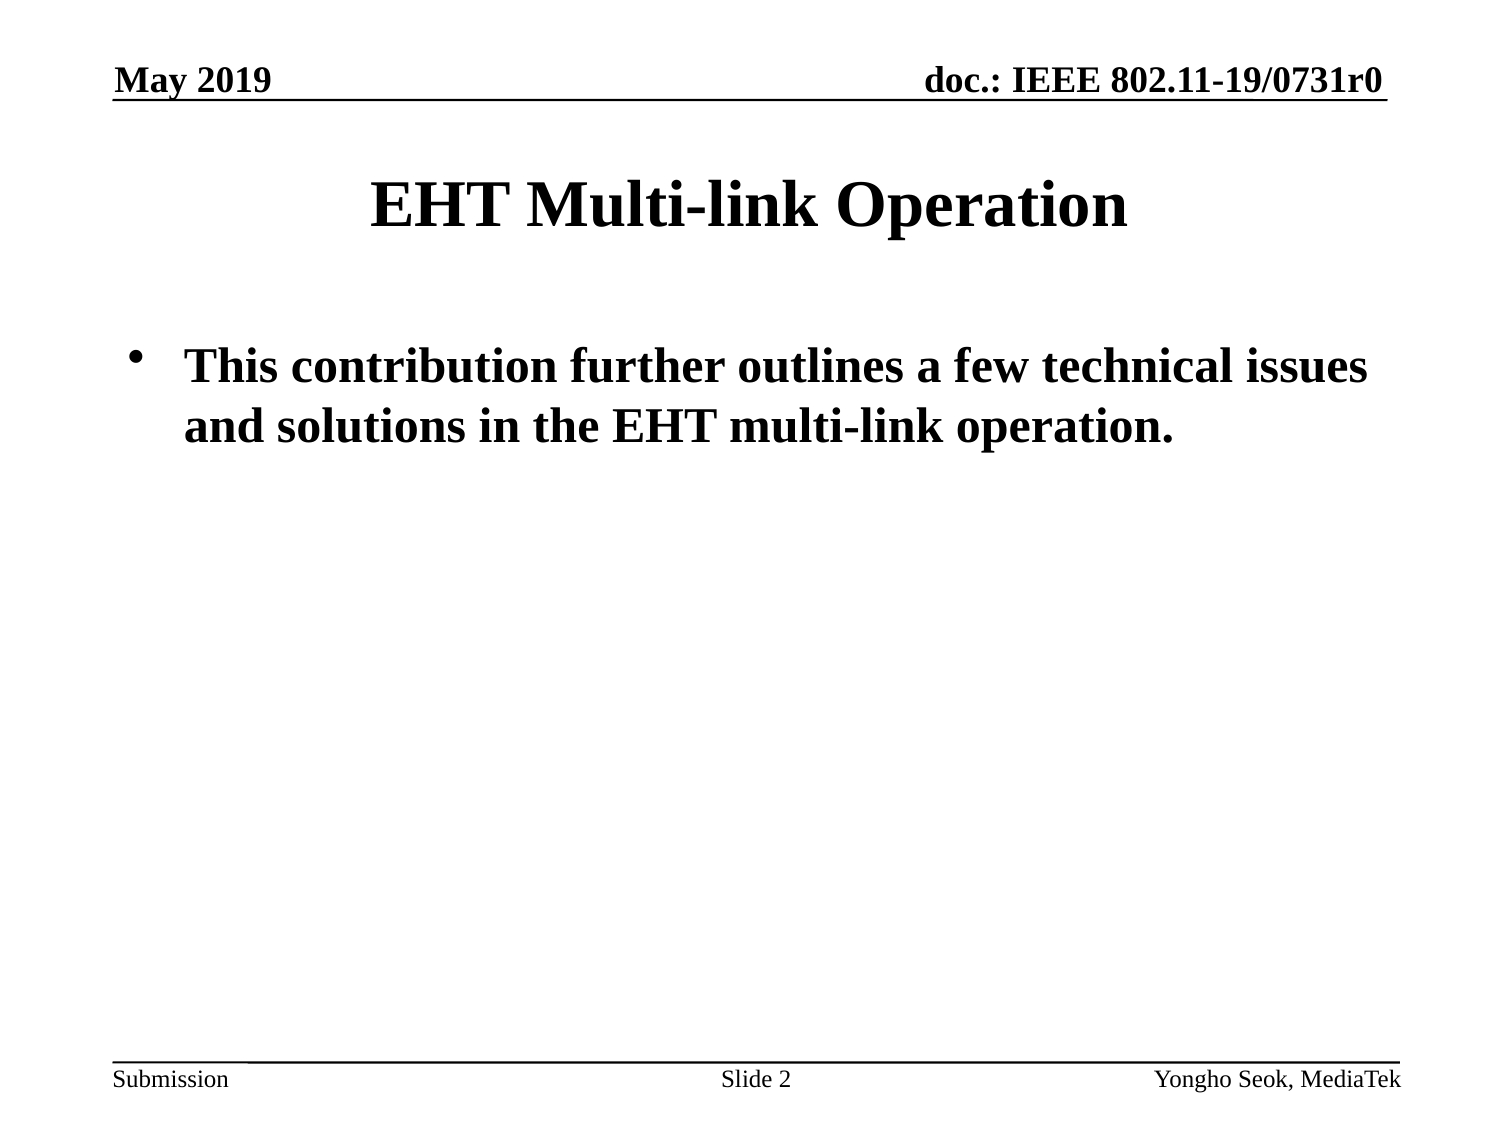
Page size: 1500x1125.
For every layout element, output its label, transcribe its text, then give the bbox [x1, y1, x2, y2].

slide_number Slide 2 [712, 1061, 800, 1093]
footer Yongho Seok, MediaTek [1150, 1061, 1402, 1093]
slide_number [114, 54, 274, 101]
list This contribution further outlines a few technical issues and solutions in the EHT multi-link operation. [112, 324, 1388, 1001]
title EHT Multi-link Operation [0, 112, 1500, 288]
